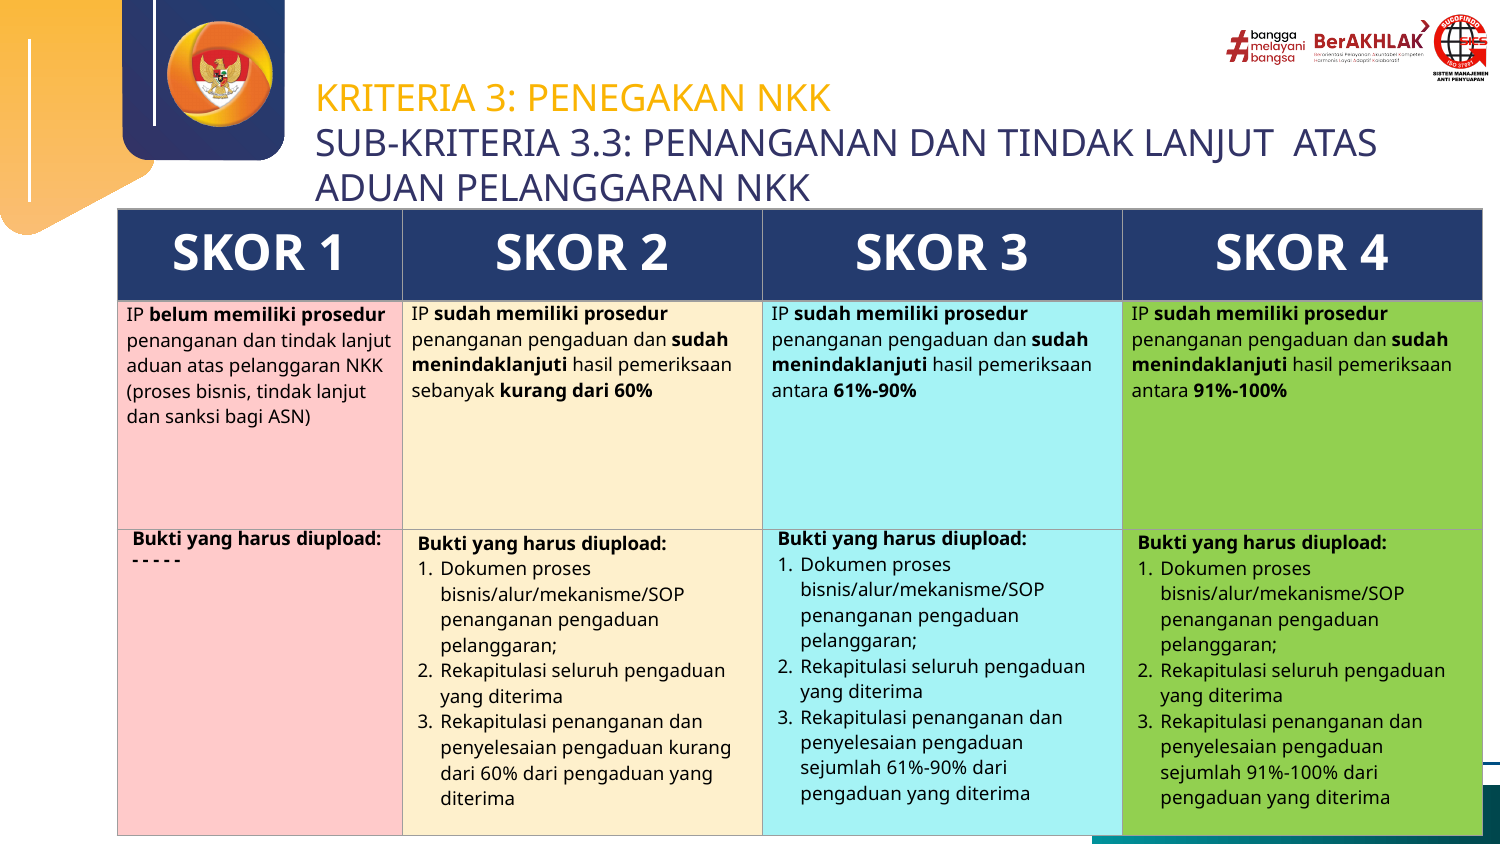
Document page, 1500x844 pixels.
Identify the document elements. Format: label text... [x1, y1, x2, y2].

table_cell Bukti yang harus diupload: Dokumen proses bisnis/alur/mekanisme/SOP penanganan pengaduan pelanggaran; Rekapitulasi seluruh pengaduan yang diterima Rekapitulasi penanganan dan penyelesaian pengaduan kurang dari 60% dari pengaduan yang diterima [403, 530, 762, 835]
table_cell IP sudah memiliki prosedur penanganan pengaduan dan sudah menindaklanjuti hasil pemeriksaan antara 91%-100% [1123, 302, 1482, 529]
table_header SKOR 4 [1123, 210, 1482, 300]
table_header SKOR 2 [403, 210, 762, 300]
table_cell IP sudah memiliki prosedur penanganan pengaduan dan sudah menindaklanjuti hasil pemeriksaan antara 61%-90% [763, 302, 1122, 529]
table_header SKOR 1 [118, 210, 402, 300]
table_cell Bukti yang harus diupload: Dokumen proses bisnis/alur/mekanisme/SOP penanganan pengaduan pelanggaran; Rekapitulasi seluruh pengaduan yang diterima Rekapitulasi penanganan dan penyelesaian pengaduan sejumlah 61%-90% dari pengaduan yang diterima [763, 530, 1122, 835]
table_cell IP belum memiliki prosedur penanganan dan tindak lanjut aduan atas pelanggaran NKK (proses bisnis, tindak lanjut dan sanksi bagi ASN) [118, 302, 402, 529]
title KRITERIA 3: PENEGAKAN NKK SUB-KRITERIA 3.3: PENANGANAN DAN TINDAK LANJUT ATAS ADUAN PELANGGARAN NKK [300, 58, 1430, 183]
picture [167, 21, 273, 128]
table_cell IP sudah memiliki prosedur penanganan pengaduan dan sudah menindaklanjuti hasil pemeriksaan sebanyak kurang dari 60% [403, 302, 762, 529]
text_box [1226, 9, 1500, 89]
table_cell Bukti yang harus diupload: Dokumen proses bisnis/alur/mekanisme/SOP penanganan pengaduan pelanggaran; Rekapitulasi seluruh pengaduan yang diterima Rekapitulasi penanganan dan penyelesaian pengaduan sejumlah 91%-100% dari pengaduan yang diterima [1123, 530, 1482, 835]
table_cell Bukti yang harus diupload: - - - - - [118, 530, 402, 835]
table_header SKOR 3 [763, 210, 1122, 300]
